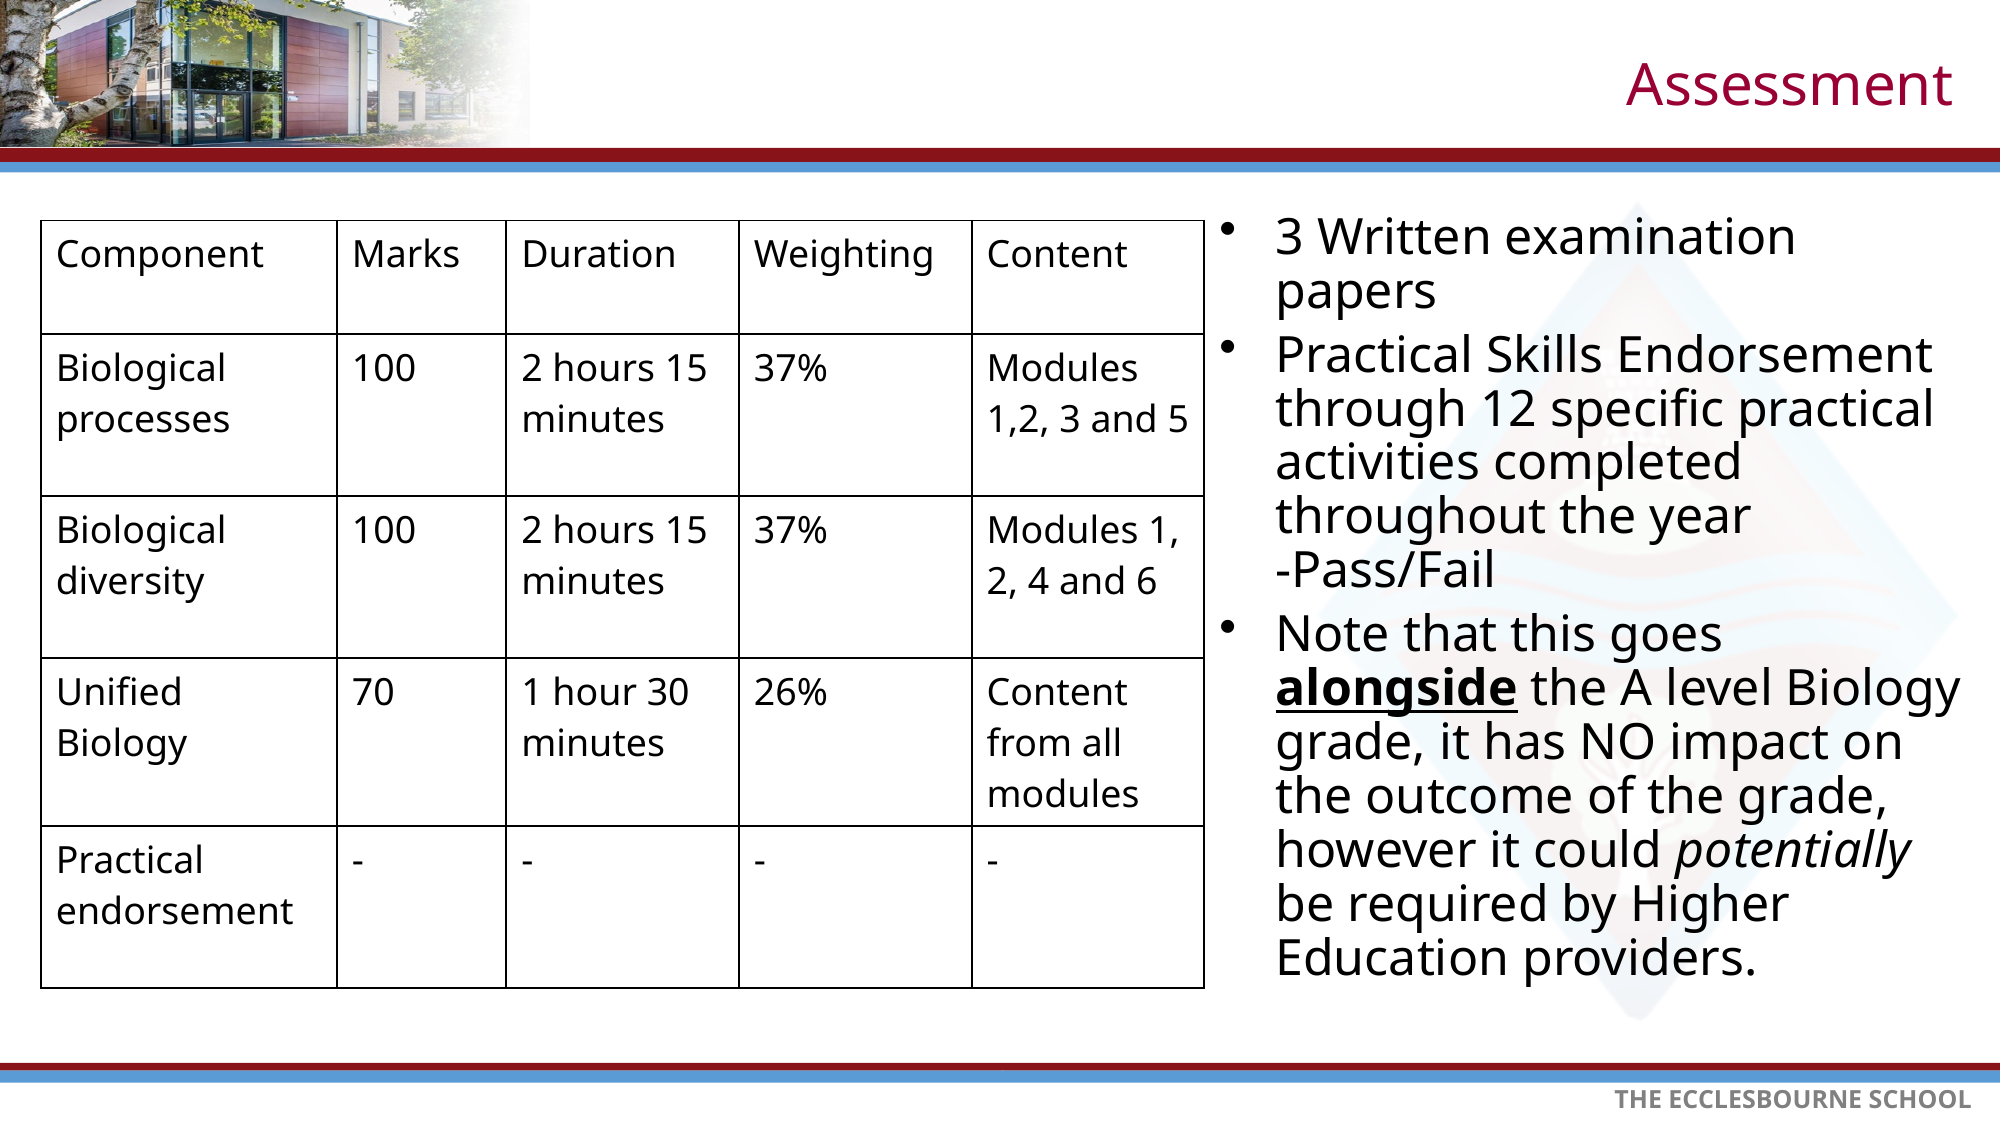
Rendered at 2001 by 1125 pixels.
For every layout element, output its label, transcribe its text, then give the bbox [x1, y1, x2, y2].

table_cell Modules 1, 2, 4 and 6 [973, 497, 1203, 657]
table_cell 70 [338, 659, 505, 825]
table_header Duration [507, 221, 738, 333]
table_header Weighting [740, 221, 971, 333]
list 3 Written examination papers Practical Skills Endorsement through 12 specific practical activities completed throughout the year -Pass/Fail Note that this goes alongside the A level Biology grade, it has NO impact on the outcome of the grade, however it could potentially be required by Higher Education providers. [1204, 203, 1988, 1036]
title Assessment [168, 35, 1969, 129]
table_header Component [42, 221, 336, 333]
table_cell 1 hour 30 minutes [507, 659, 738, 825]
table_cell - [740, 827, 971, 987]
table_cell 37% [740, 335, 971, 495]
table_cell 2 hours 15 minutes [507, 497, 738, 657]
table_cell Biological diversity [42, 497, 336, 657]
table_cell Unified Biology [42, 659, 336, 825]
picture [0, 0, 811, 147]
table_cell 100 [338, 497, 505, 657]
table_cell - [507, 827, 738, 987]
table_cell Practical endorsement [42, 827, 336, 987]
table_cell 100 [338, 335, 505, 495]
table_header Marks [338, 221, 505, 333]
table_header Content [973, 221, 1203, 333]
table_cell Content from all modules [973, 659, 1203, 825]
table_cell 2 hours 15 minutes [507, 335, 738, 495]
table_cell 26% [740, 659, 971, 825]
table_cell Modules 1,2, 3 and 5 [973, 335, 1203, 495]
table_cell - [973, 827, 1203, 987]
table_cell - [338, 827, 505, 987]
table_cell Biological processes [42, 335, 336, 495]
table_cell 37% [740, 497, 971, 657]
